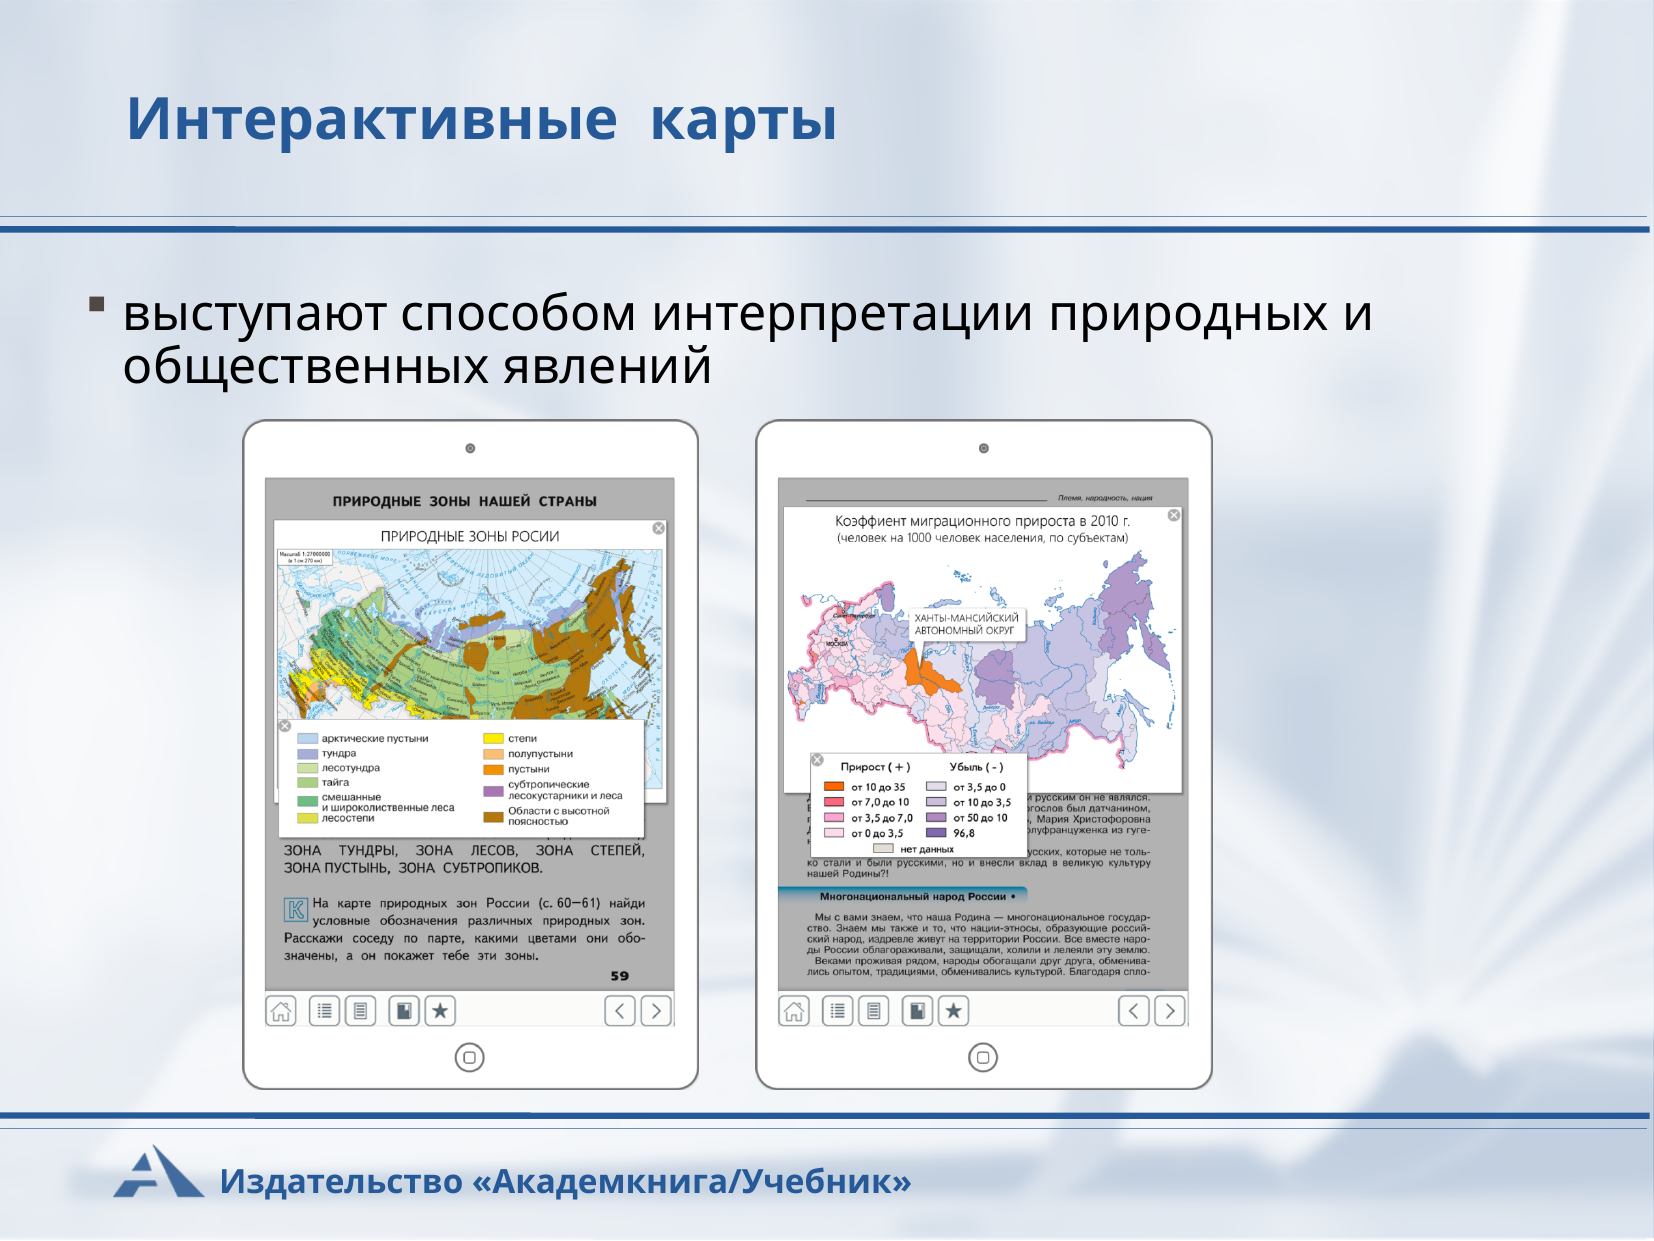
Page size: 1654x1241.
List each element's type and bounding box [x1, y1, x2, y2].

picture [241, 418, 700, 1091]
picture [755, 418, 1213, 1091]
text_box [0, 0, 1654, 1241]
